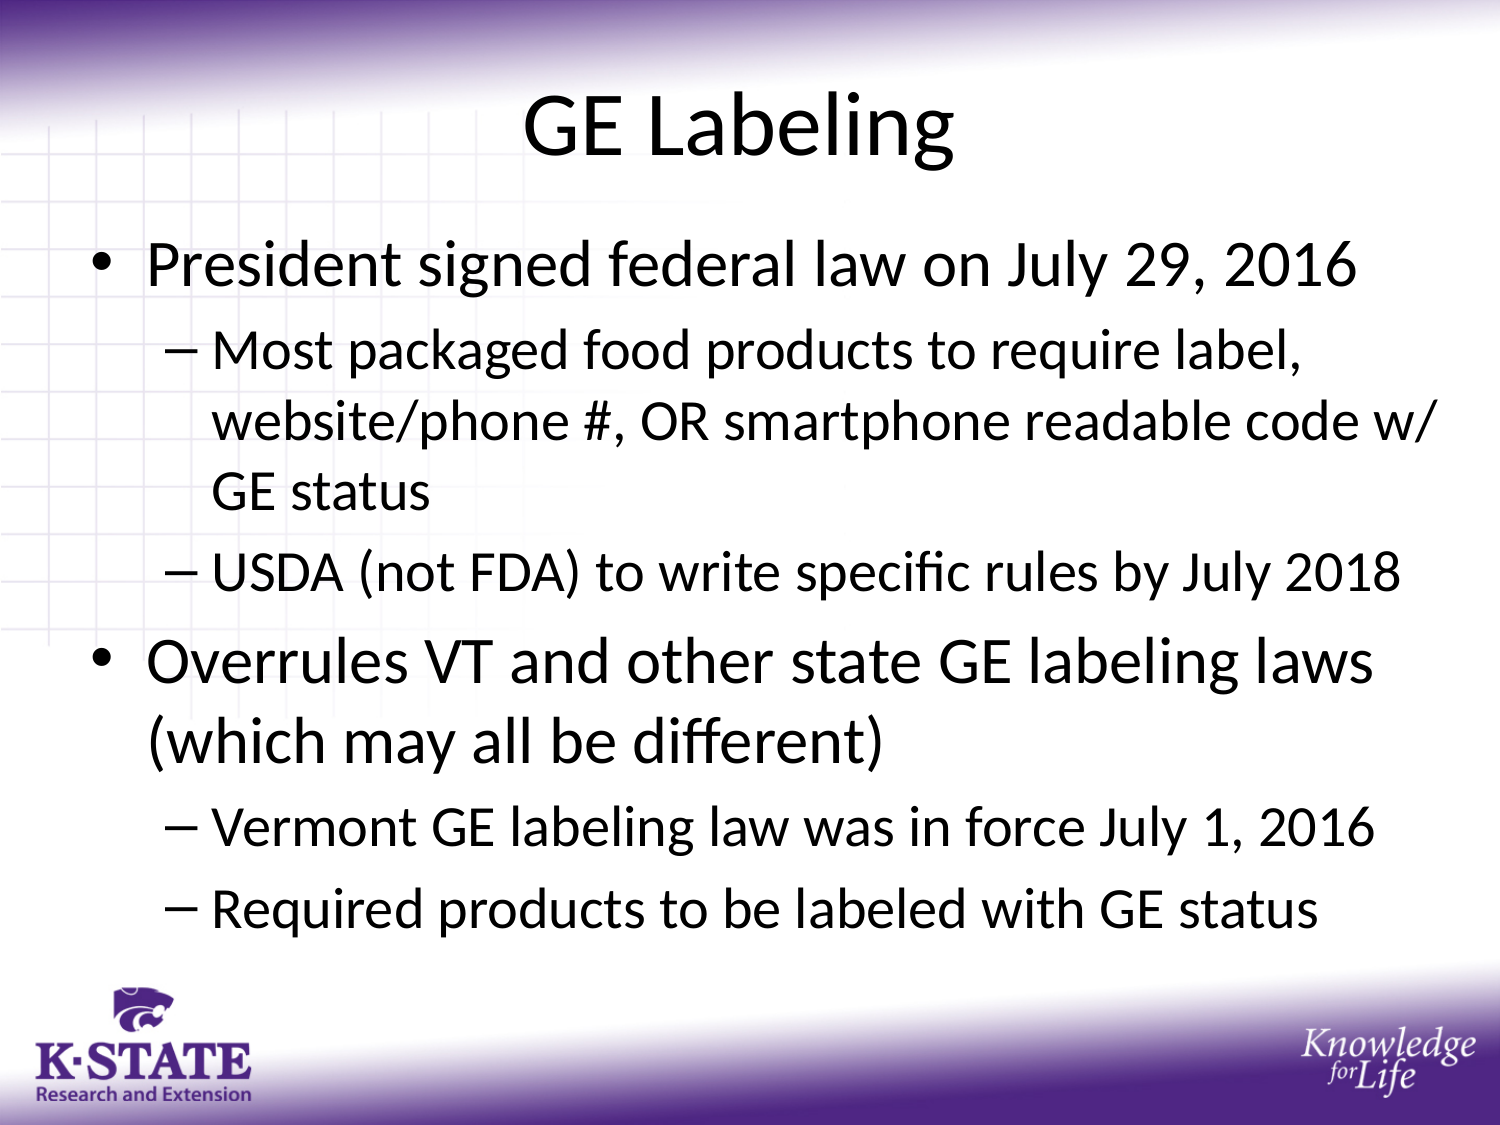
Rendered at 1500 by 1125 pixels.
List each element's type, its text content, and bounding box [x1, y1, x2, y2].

picture [0, 0, 1500, 1125]
title GE Labeling [75, 24, 1425, 212]
list President signed federal law on July 29, 2016 Most packaged food products to require label, website/phone #, OR smartphone readable code w/ GE status USDA (not FDA) to write specific rules by July 2018 Overrules VT and other state GE labeling laws (which may all be different) Vermont GE labeling law was in force July 1, 2016 Required products to be labeled with GE status [75, 212, 1463, 955]
